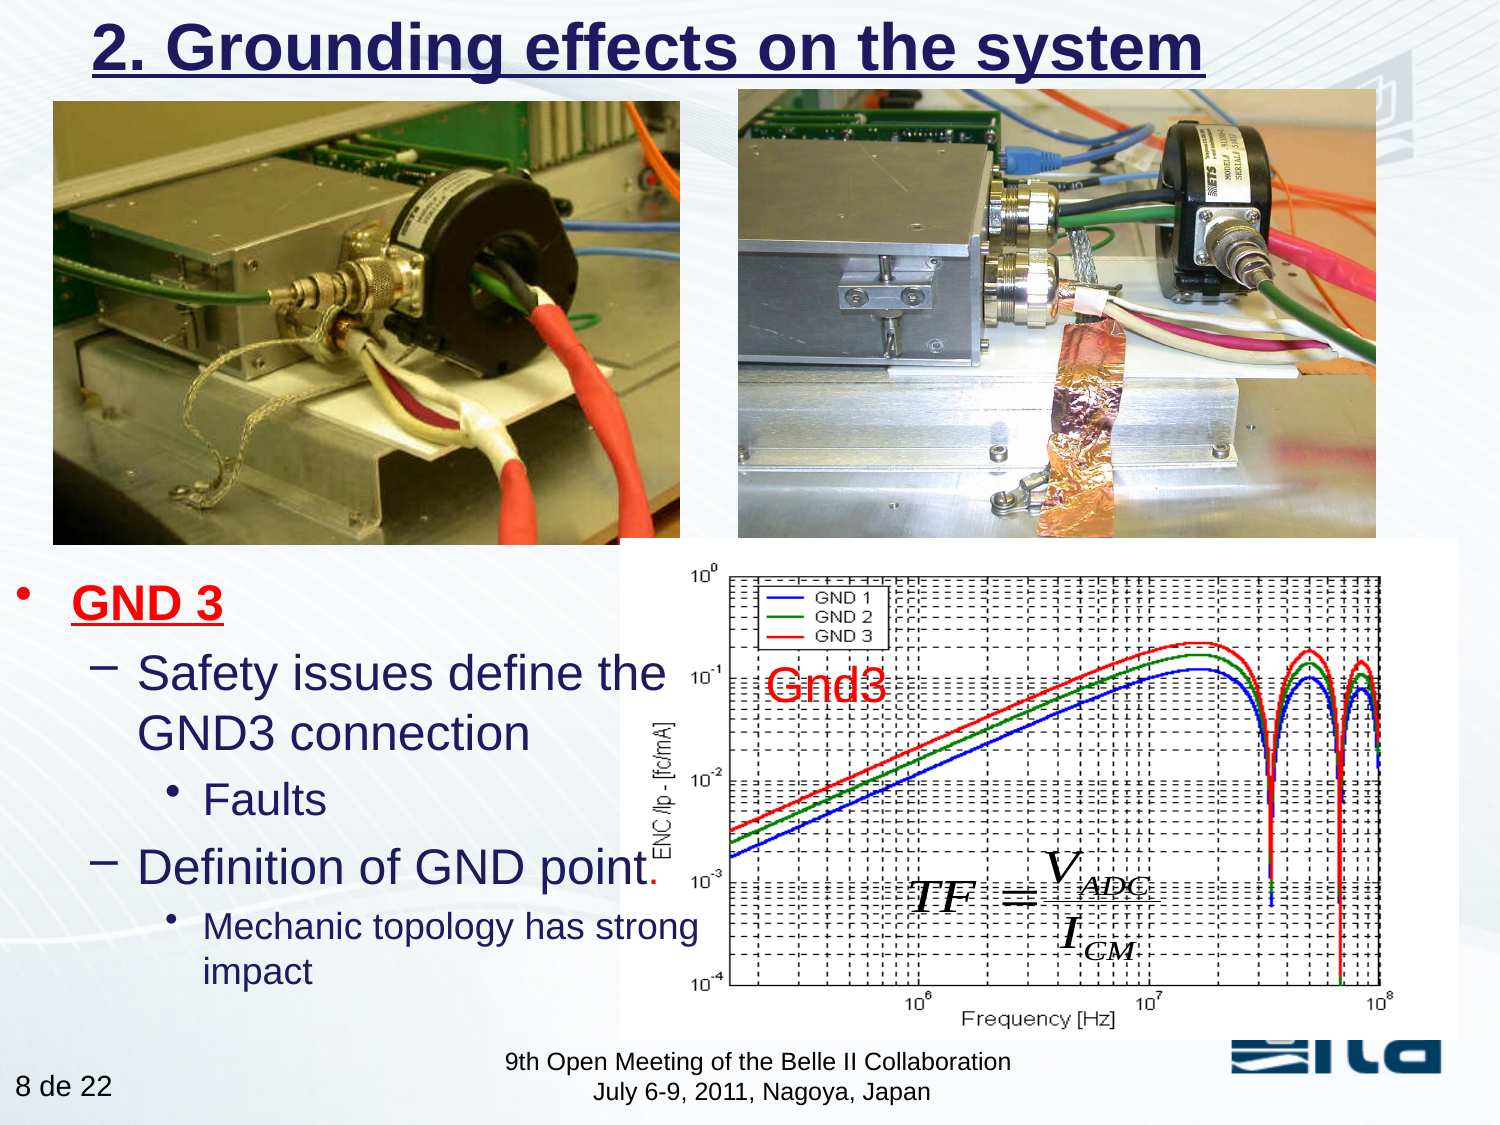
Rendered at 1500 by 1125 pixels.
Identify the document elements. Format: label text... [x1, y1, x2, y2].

footer 9th Open Meeting of the Belle II Collaboration July 6-9, 2011, Nagoya, Japan [312, 1037, 1213, 1125]
list GND 3 Safety issues define the GND3 connection Faults Definition of GND point. Mechanic topology has strong impact [0, 562, 614, 1036]
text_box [900, 837, 1175, 973]
slide_number 7 de 22 [0, 1059, 160, 1125]
title 2. Grounding effects on the system [76, 0, 1365, 88]
picture [0, 0, 1500, 1125]
